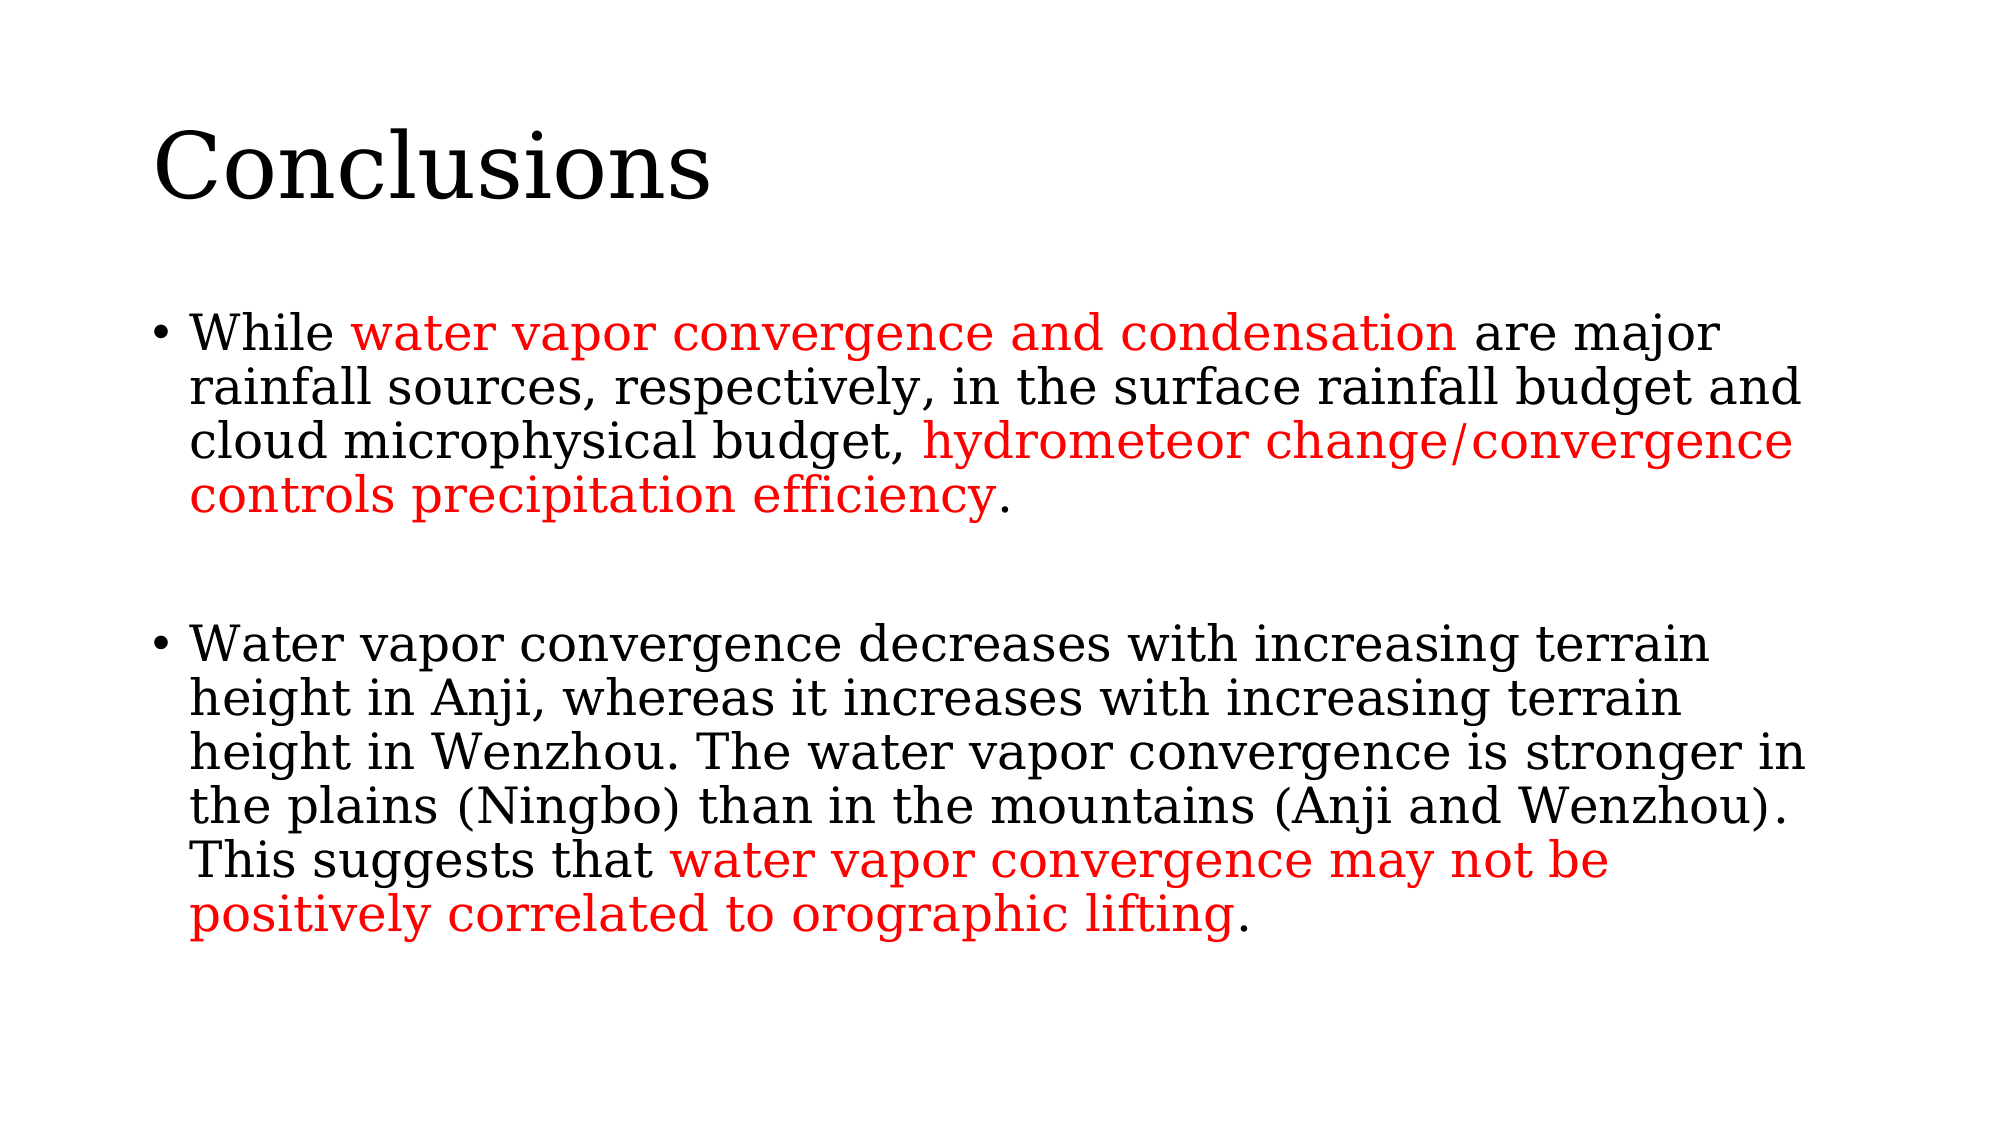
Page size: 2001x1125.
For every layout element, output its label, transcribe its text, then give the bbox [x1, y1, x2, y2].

list While water vapor convergence and condensation are major rainfall sources, respectively, in the surface rainfall budget and cloud microphysical budget, hydrometeor change/convergence controls precipitation efficiency. Water vapor convergence decreases with increasing terrain height in Anji, whereas it increases with increasing terrain height in Wenzhou. The water vapor convergence is stronger in the plains (Ningbo) than in the mountains (Anji and Wenzhou). This suggests that water vapor convergence may not be positively correlated to orographic lifting. [137, 299, 1863, 1014]
title Conclusions [137, 59, 1863, 278]
